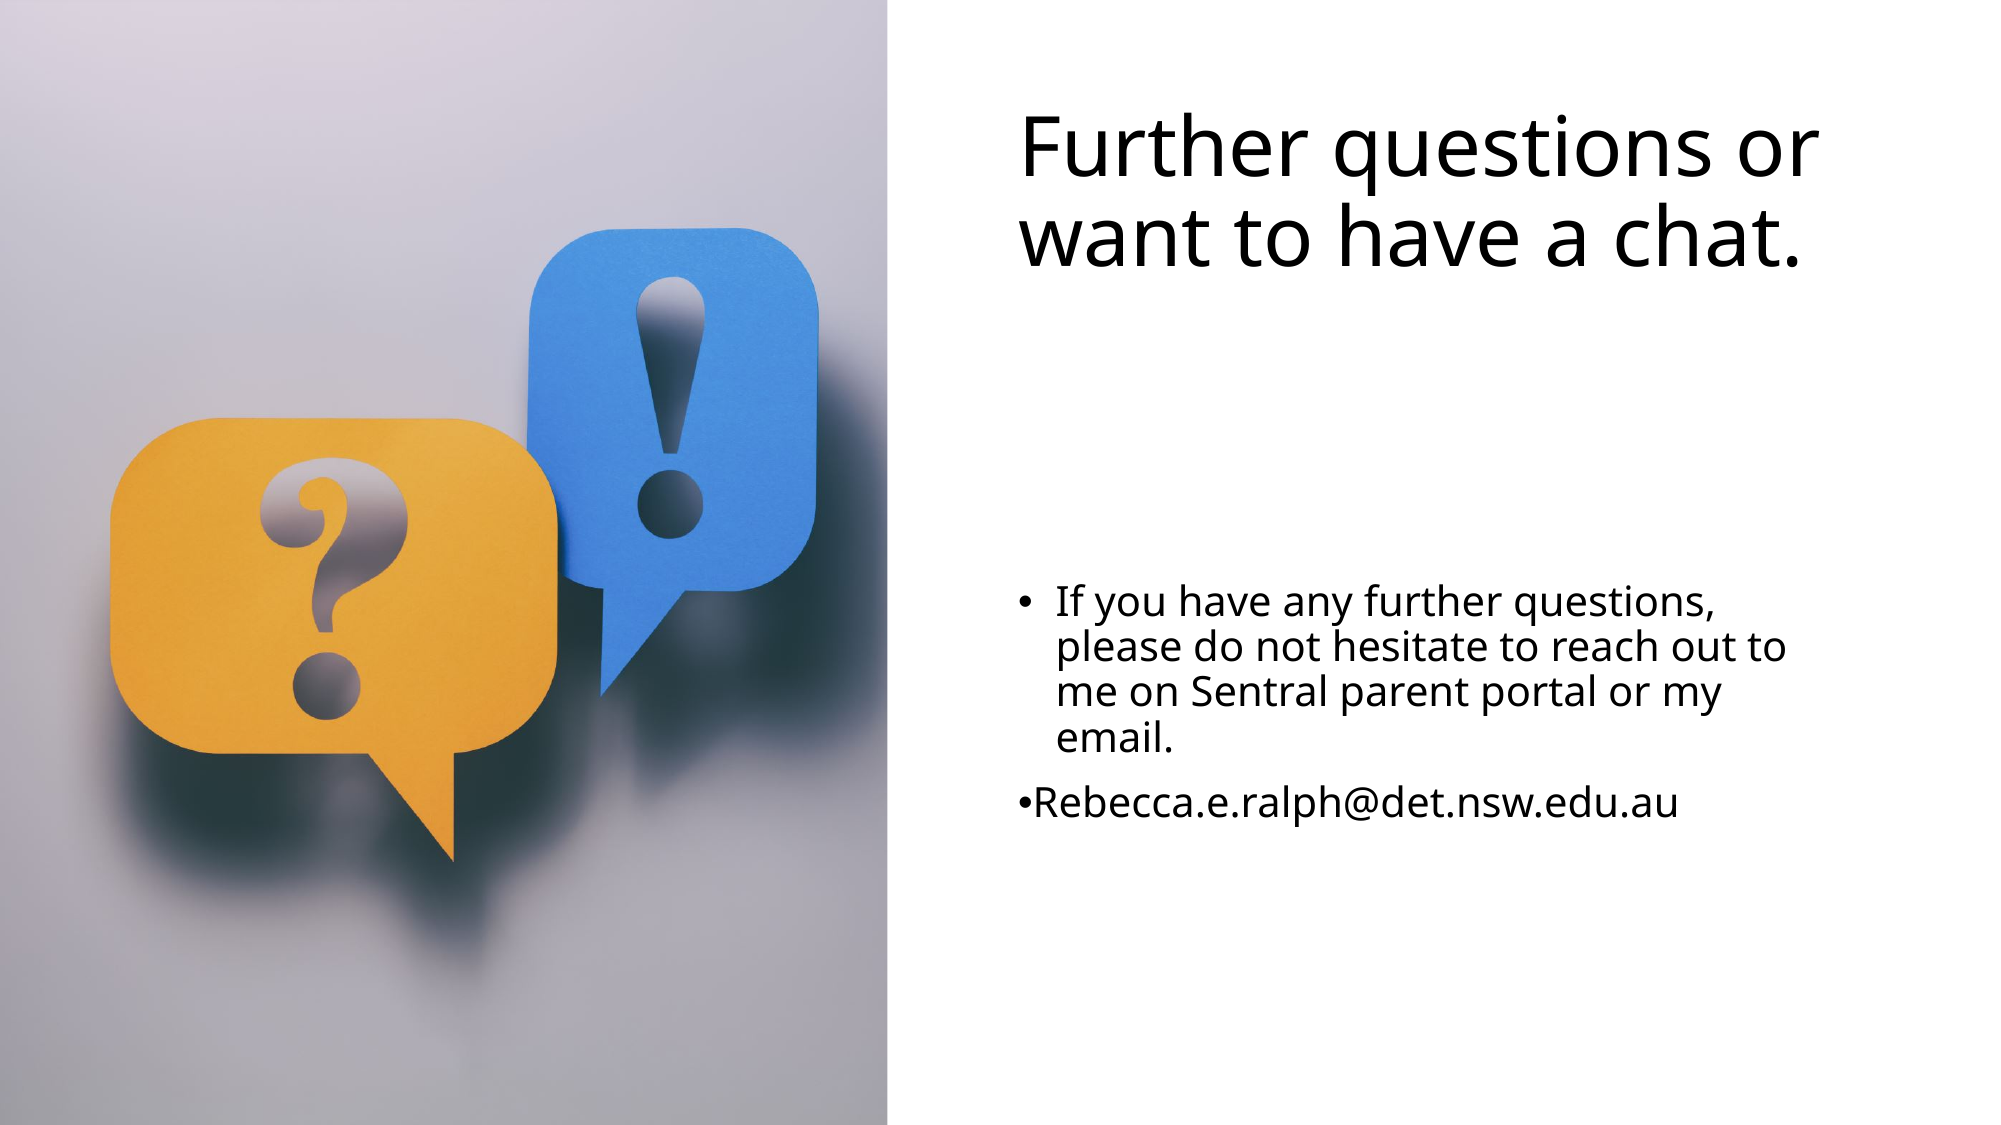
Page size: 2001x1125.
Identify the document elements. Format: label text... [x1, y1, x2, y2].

list If you have any further questions, please do not hesitate to reach out to me on Sentral parent portal or my email. Rebecca.e.ralph@det.nsw.edu.au [1003, 450, 1864, 1024]
title Further questions or want to have a chat. [1003, 66, 1900, 323]
picture [0, 0, 888, 1125]
